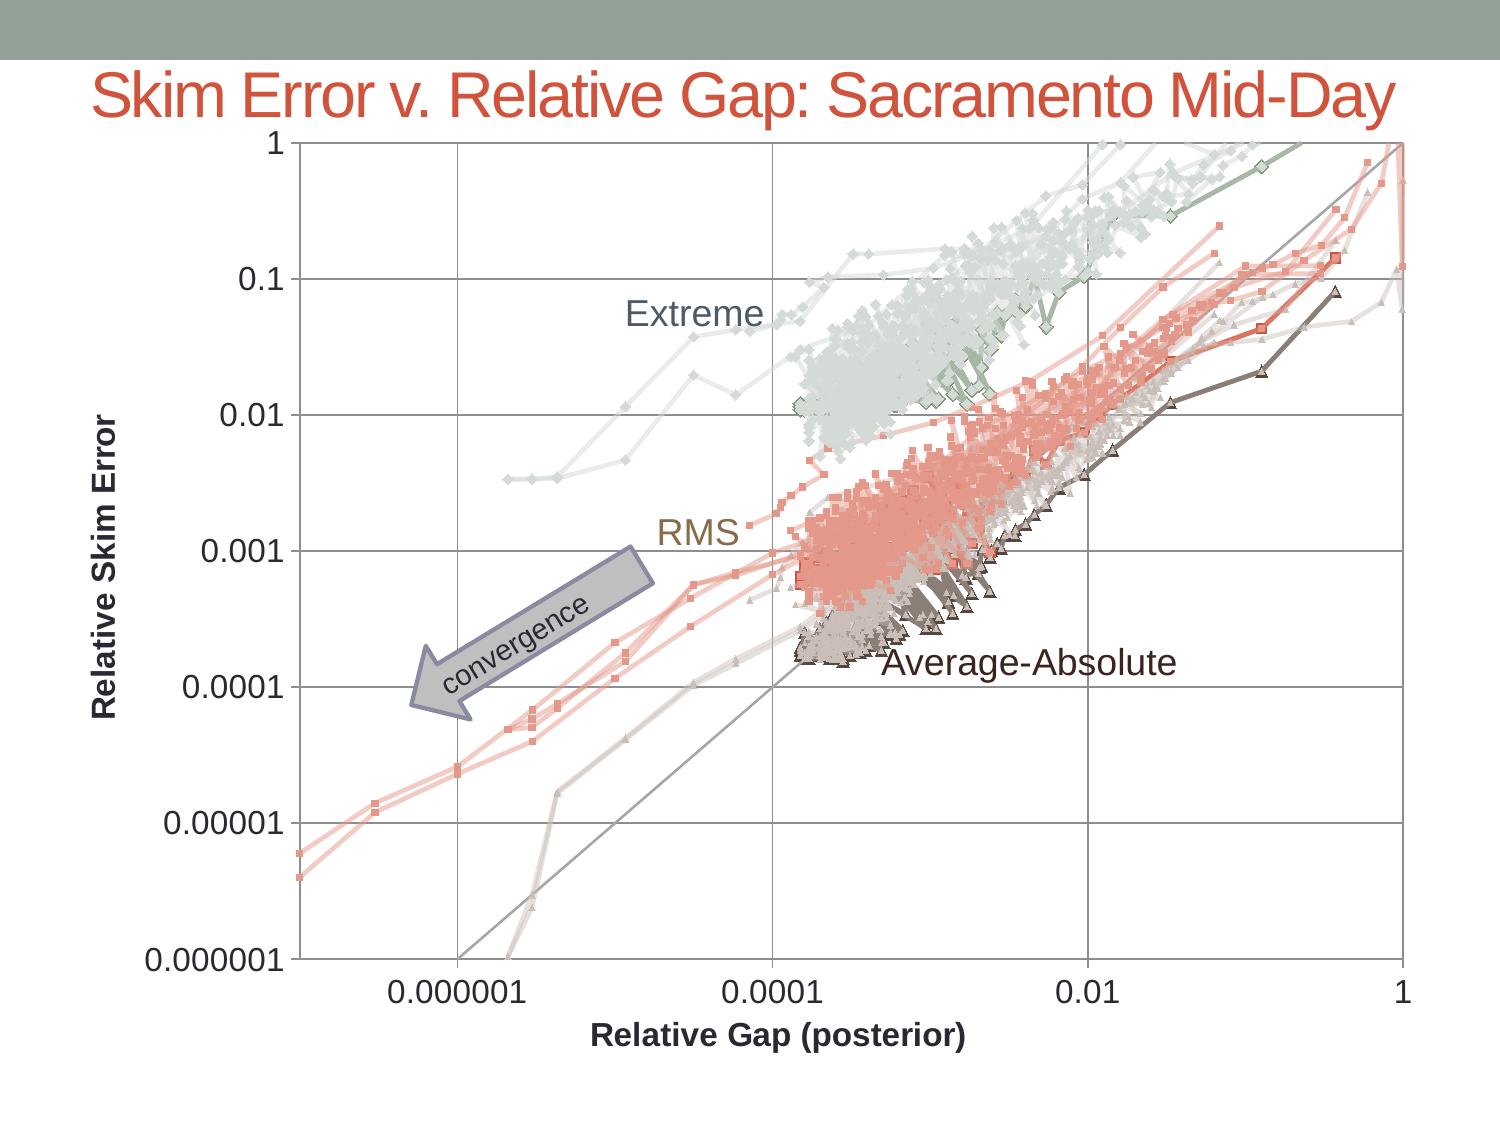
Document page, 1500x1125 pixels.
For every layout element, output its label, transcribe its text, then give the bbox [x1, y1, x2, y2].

chart [74, 124, 1426, 1063]
title Skim Error v. Relative Gap: Sacramento Mid-Day [75, 45, 1425, 123]
